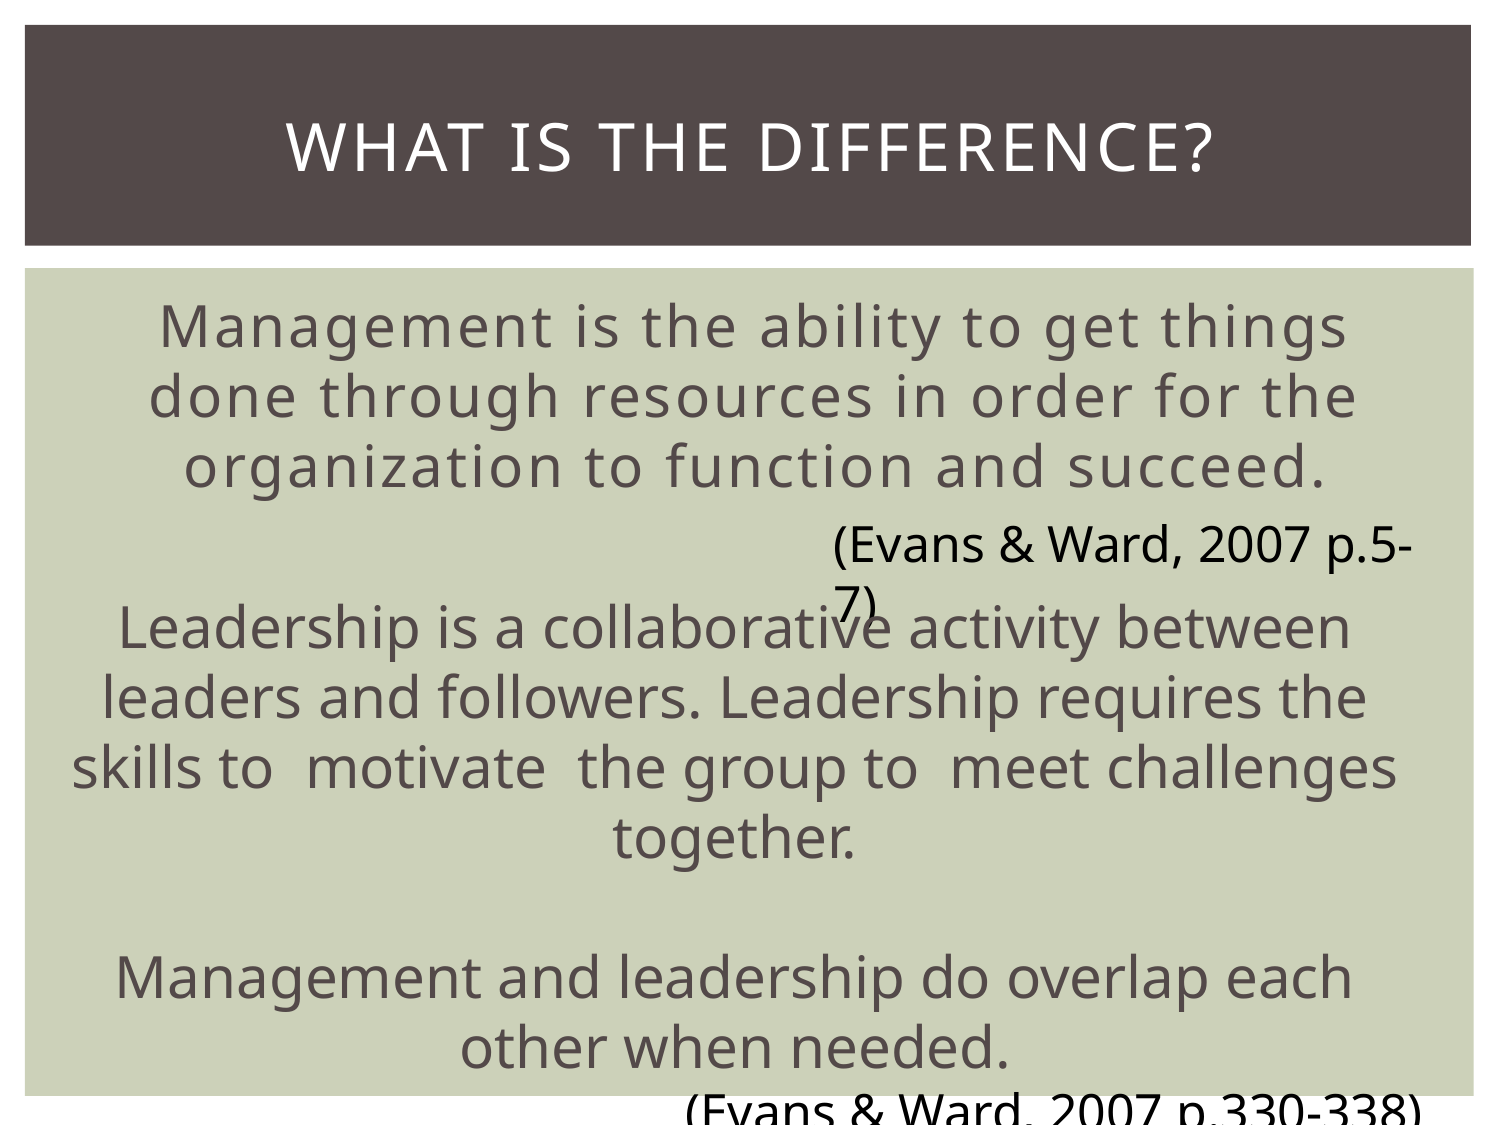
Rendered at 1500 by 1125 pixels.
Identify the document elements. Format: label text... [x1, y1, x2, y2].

text_box (Evans & Ward, 2007 p.5-7) [819, 504, 1442, 640]
title What is the difference? [62, 58, 1438, 232]
text_box Leadership is a collaborative activity between leaders and followers. Leadership requires the skills to motivate the group to meet challenges together. Management and leadership do overlap each other when needed. (Evans & Ward, 2007 p.330-338) [32, 583, 1438, 1125]
list Management is the ability to get things done through resources in order for the organization to function and succeed. [62, 281, 1442, 583]
